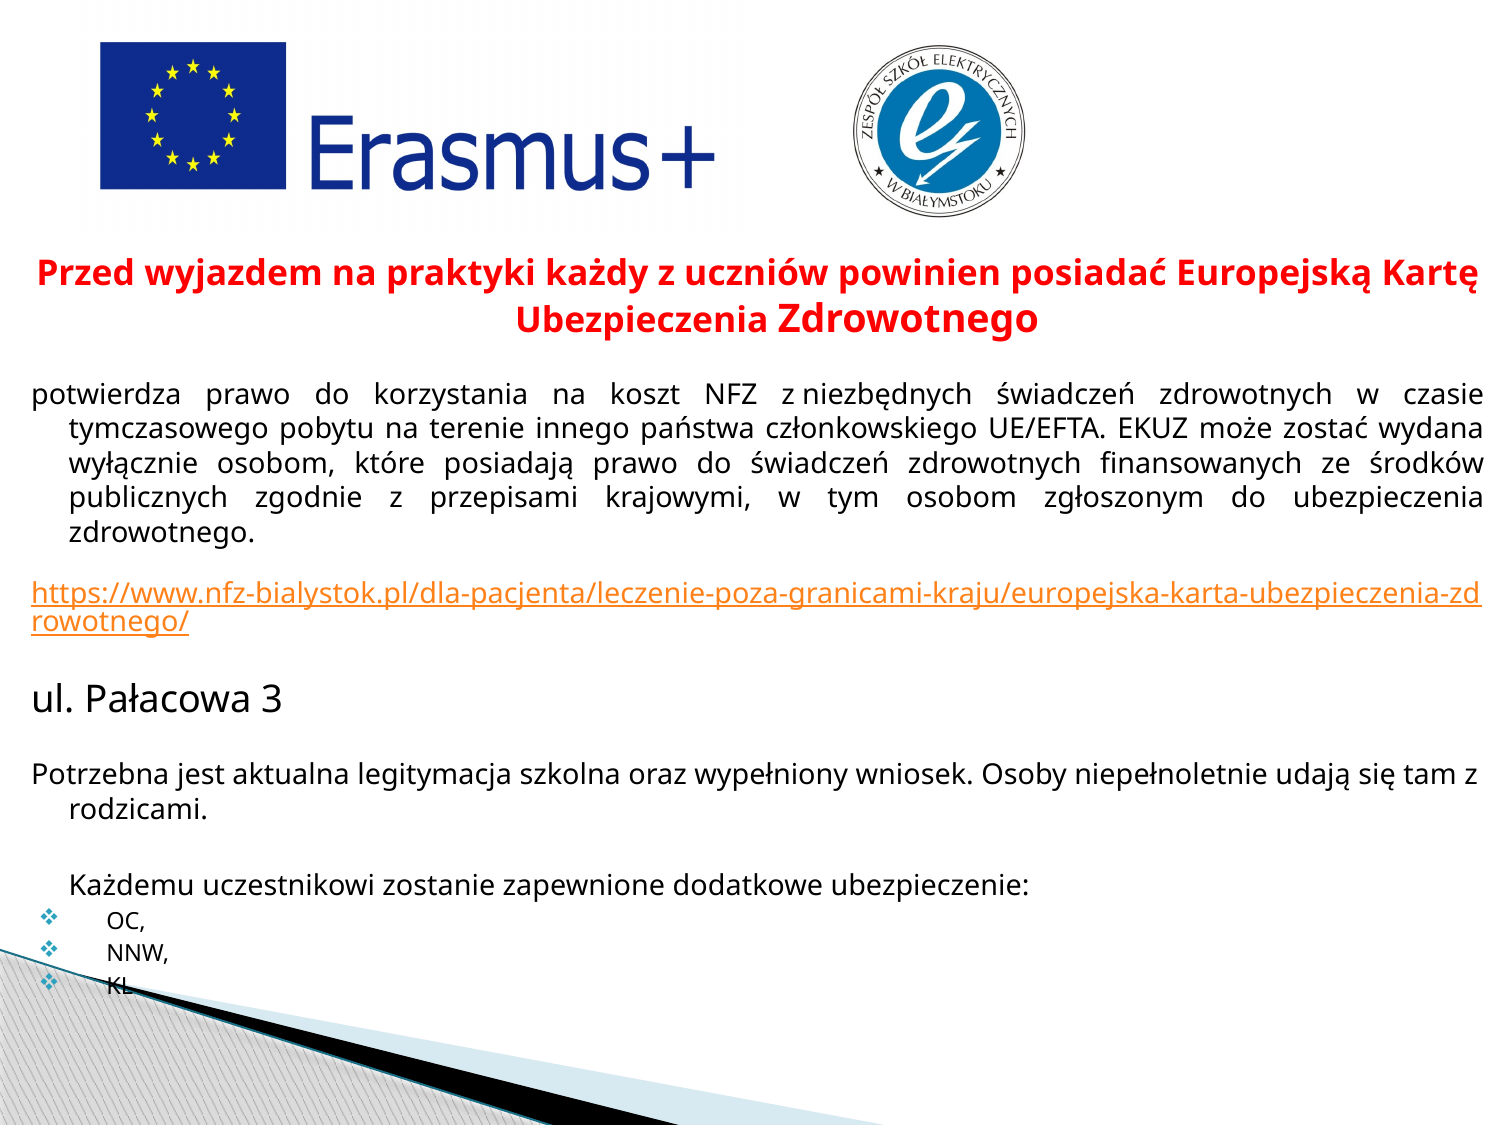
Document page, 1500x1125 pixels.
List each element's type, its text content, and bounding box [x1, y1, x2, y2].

picture [820, 42, 1058, 221]
picture [64, 0, 751, 232]
list Przed wyjazdem na praktyki każdy z uczniów powinien posiadać Europejską Kartę Ubezpieczenia Zdrowotnego potwierdza prawo do korzystania na koszt NFZ z niezbędnych świadczeń zdrowotnych w czasie tymczasowego pobytu na terenie innego państwa członkowskiego UE/EFTA. EKUZ może zostać wydana wyłącznie osobom, które posiadają prawo do świadczeń zdrowotnych finansowanych ze środków publicznych zgodnie z przepisami krajowymi, w tym osobom zgłoszonym do ubezpieczenia zdrowotnego. https://www.nfz-bialystok.pl/dla-pacjenta/leczenie-poza-granicami-kraju/europejska-karta-ubezpieczenia-zdrowotnego/ ul. Pałacowa 3 Potrzebna jest aktualna legitymacja szkolna oraz wypełniony wniosek. Osoby niepełnoletnie udają się tam z rodzicami. Każdemu uczestnikowi zostanie zapewnione dodatkowe ubezpieczenie: OC, NNW, KL [0, 243, 1500, 986]
